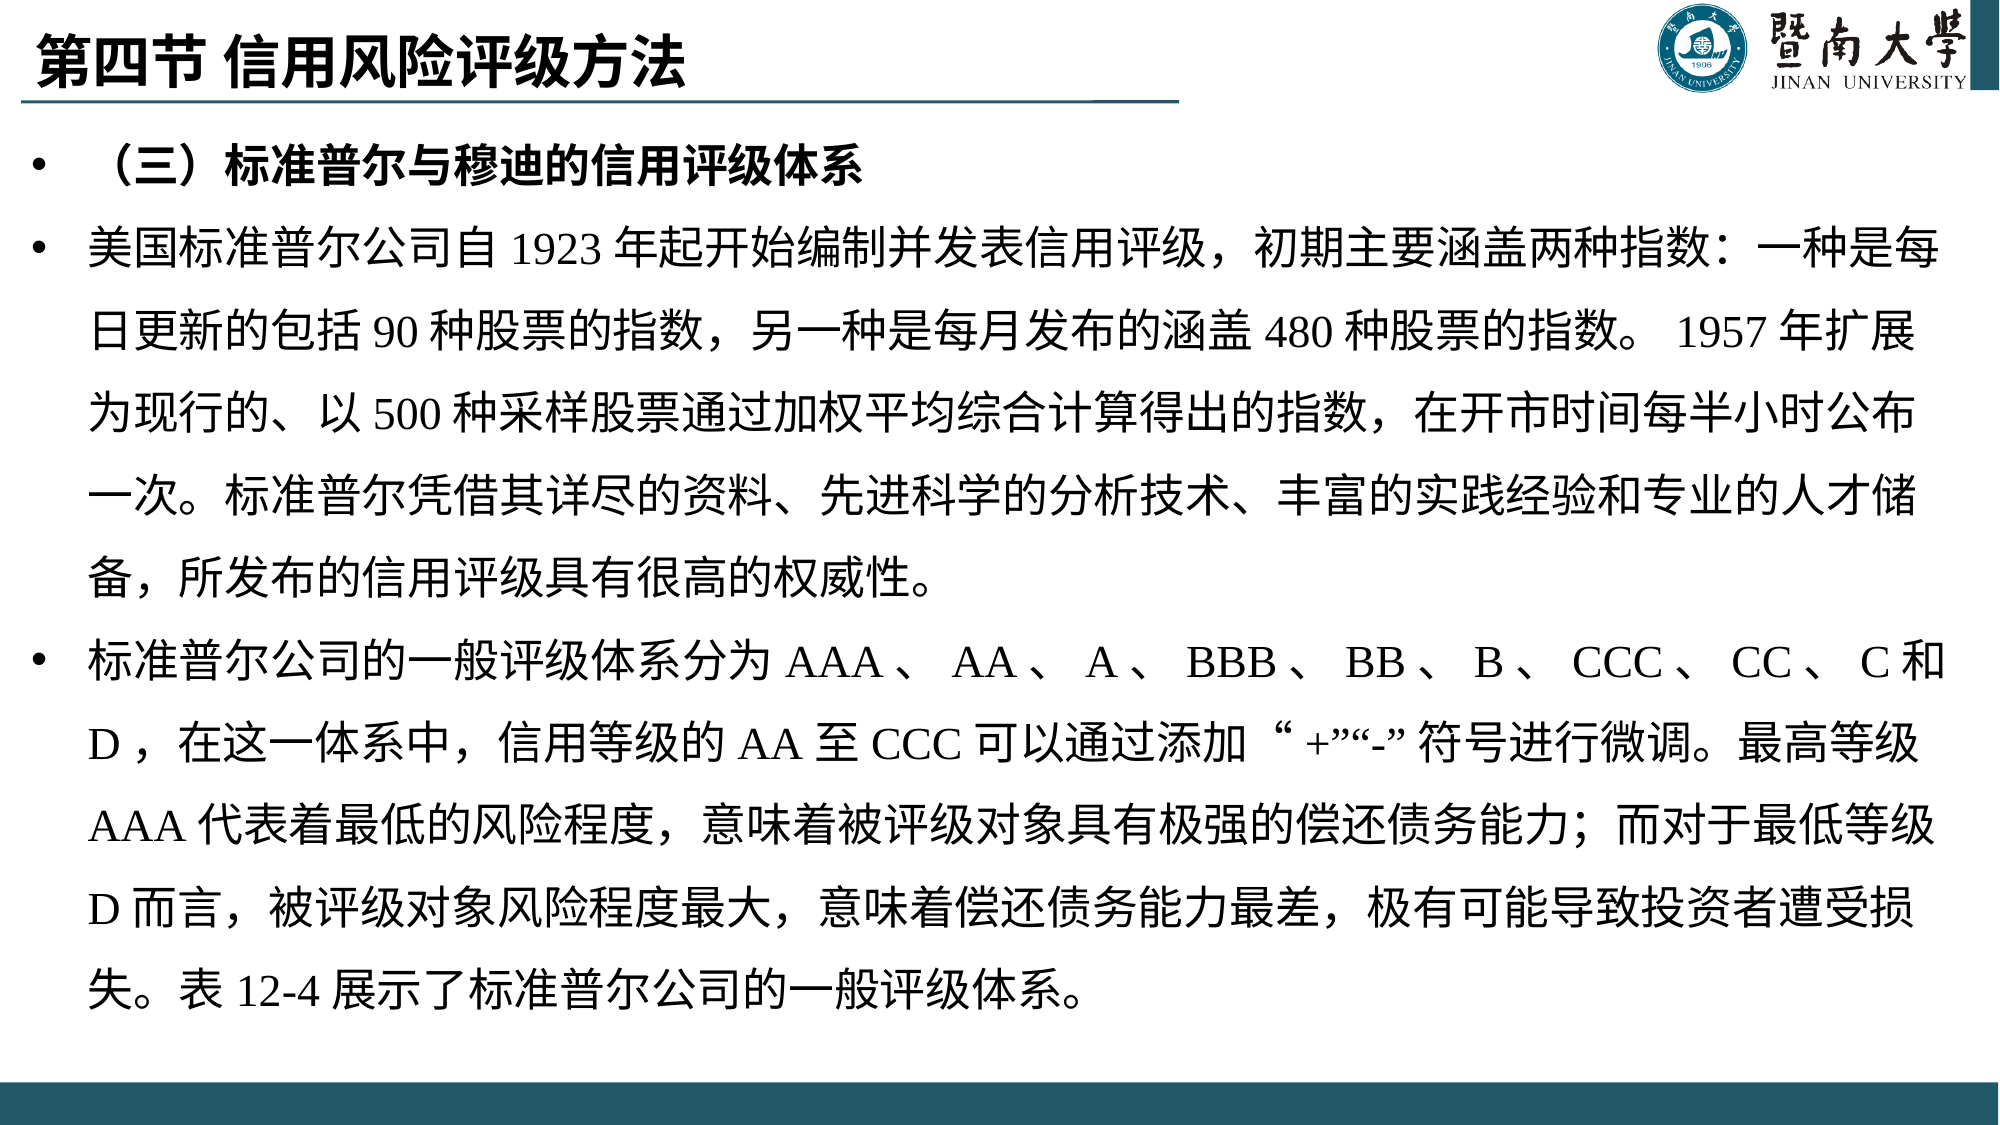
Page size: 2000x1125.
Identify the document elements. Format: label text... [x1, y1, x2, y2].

title 第四节 信用风险评级方法 [19, 0, 1266, 101]
text_box （三）标准普尔与穆迪的信用评级体系 美国标准普尔公司自1923年起开始编制并发表信用评级，初期主要涵盖两种指数：一种是每日更新的包括90种股票的指数，另一种是每月发布的涵盖480种股票的指数。1957年扩展为现行的、以500种采样股票通过加权平均综合计算得出的指数，在开市时间每半小时公布一次。标准普尔凭借其详尽的资料、先进科学的分析技术、丰富的实践经验和专业的人才储备，所发布的信用评级具有很高的权威性。 标准普尔公司的一般评级体系分为AAA、AA、A、BBB、BB、B、CCC、CC、C和D，在这一体系中，信用等级的AA至CCC可以通过添加“+”“-”符号进行微调。最高等级AAA代表着最低的风险程度，意味着被评级对象具有极强的偿还债务能力；而对于最低等级D而言，被评级对象风险程度最大，意味着偿还债务能力最差，极有可能导致投资者遭受损失。表12-4展示了标准普尔公司的一般评级体系。 [16, 101, 1969, 1024]
picture [1657, 3, 1967, 93]
